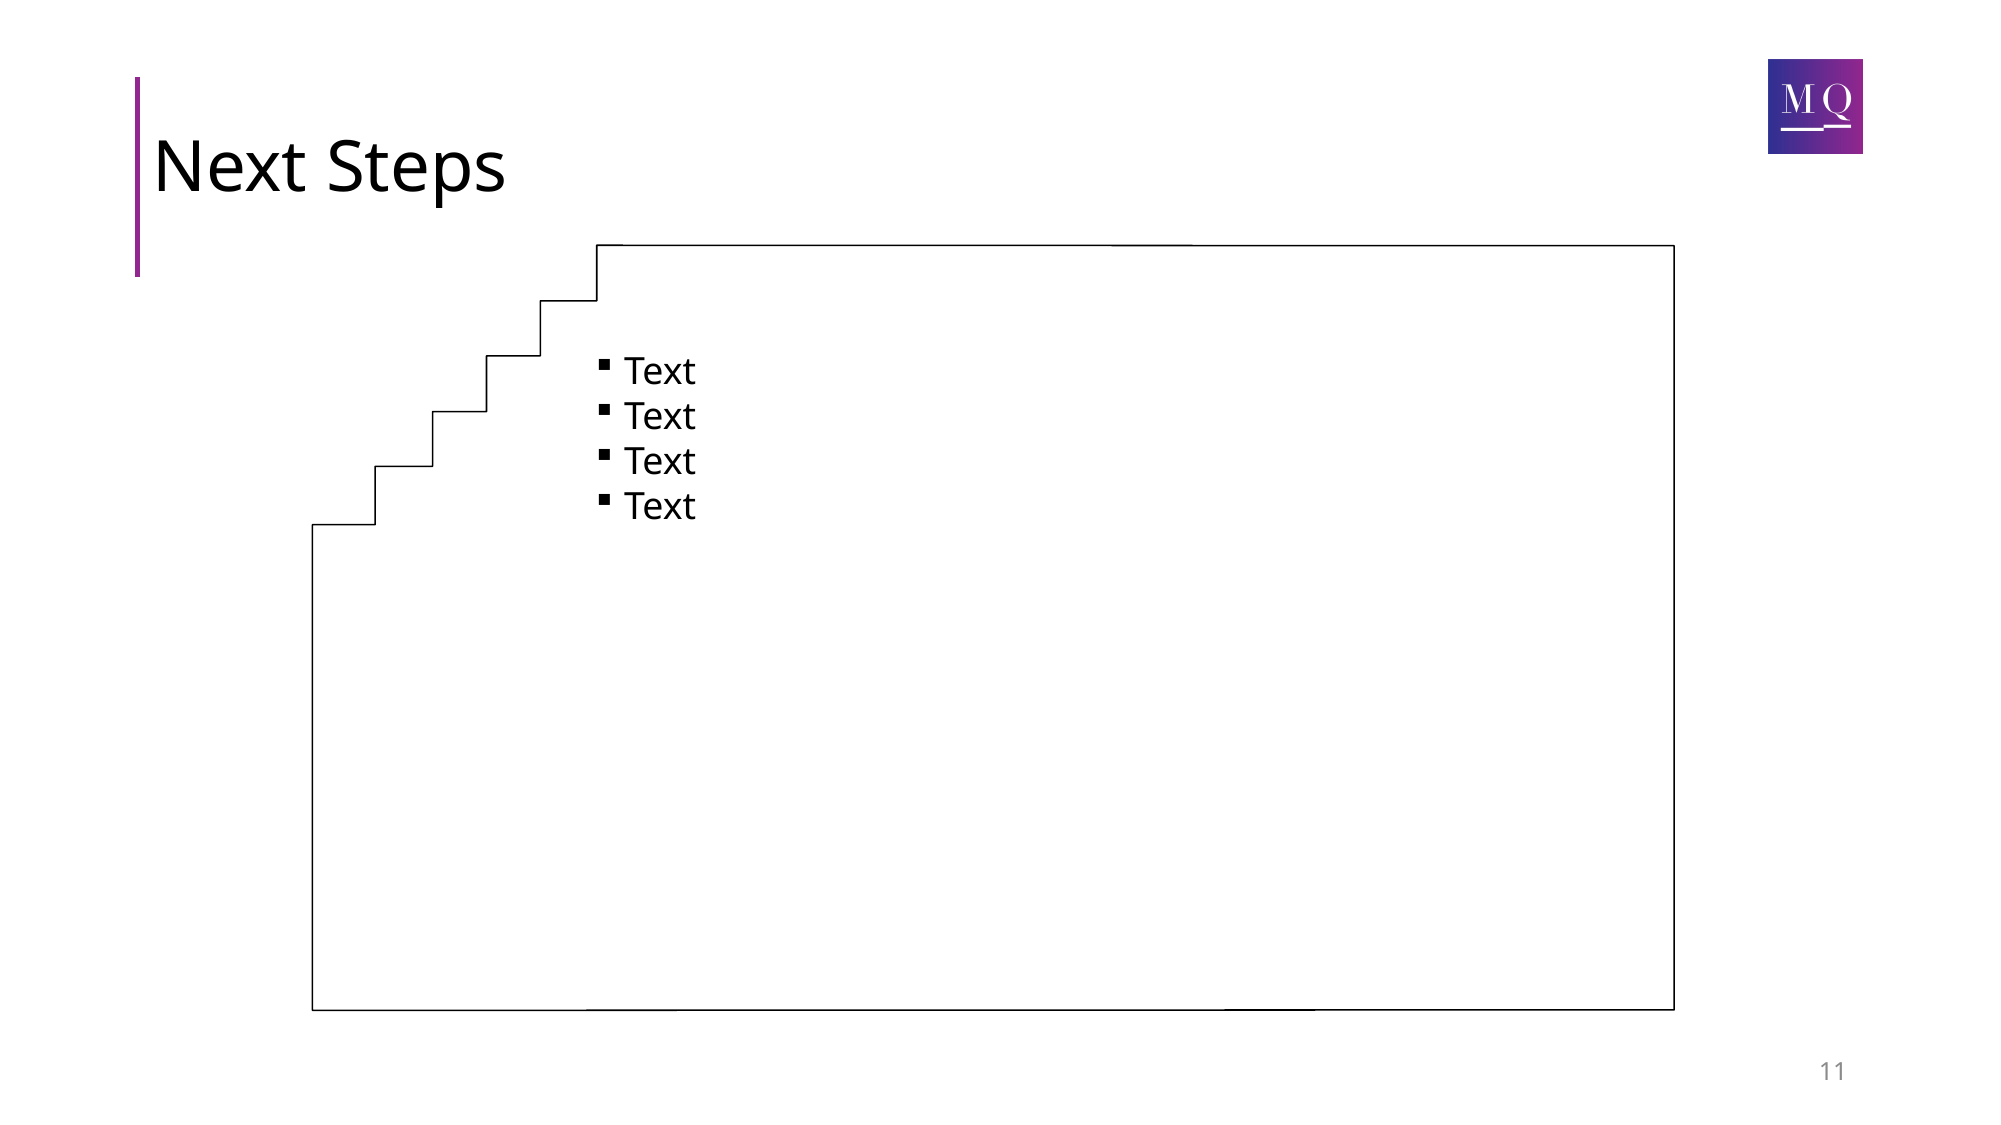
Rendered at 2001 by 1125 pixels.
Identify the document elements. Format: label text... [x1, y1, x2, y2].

slide_number 11 [1412, 1042, 1863, 1103]
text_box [312, 245, 1675, 1011]
title Next Steps [137, 59, 1863, 278]
